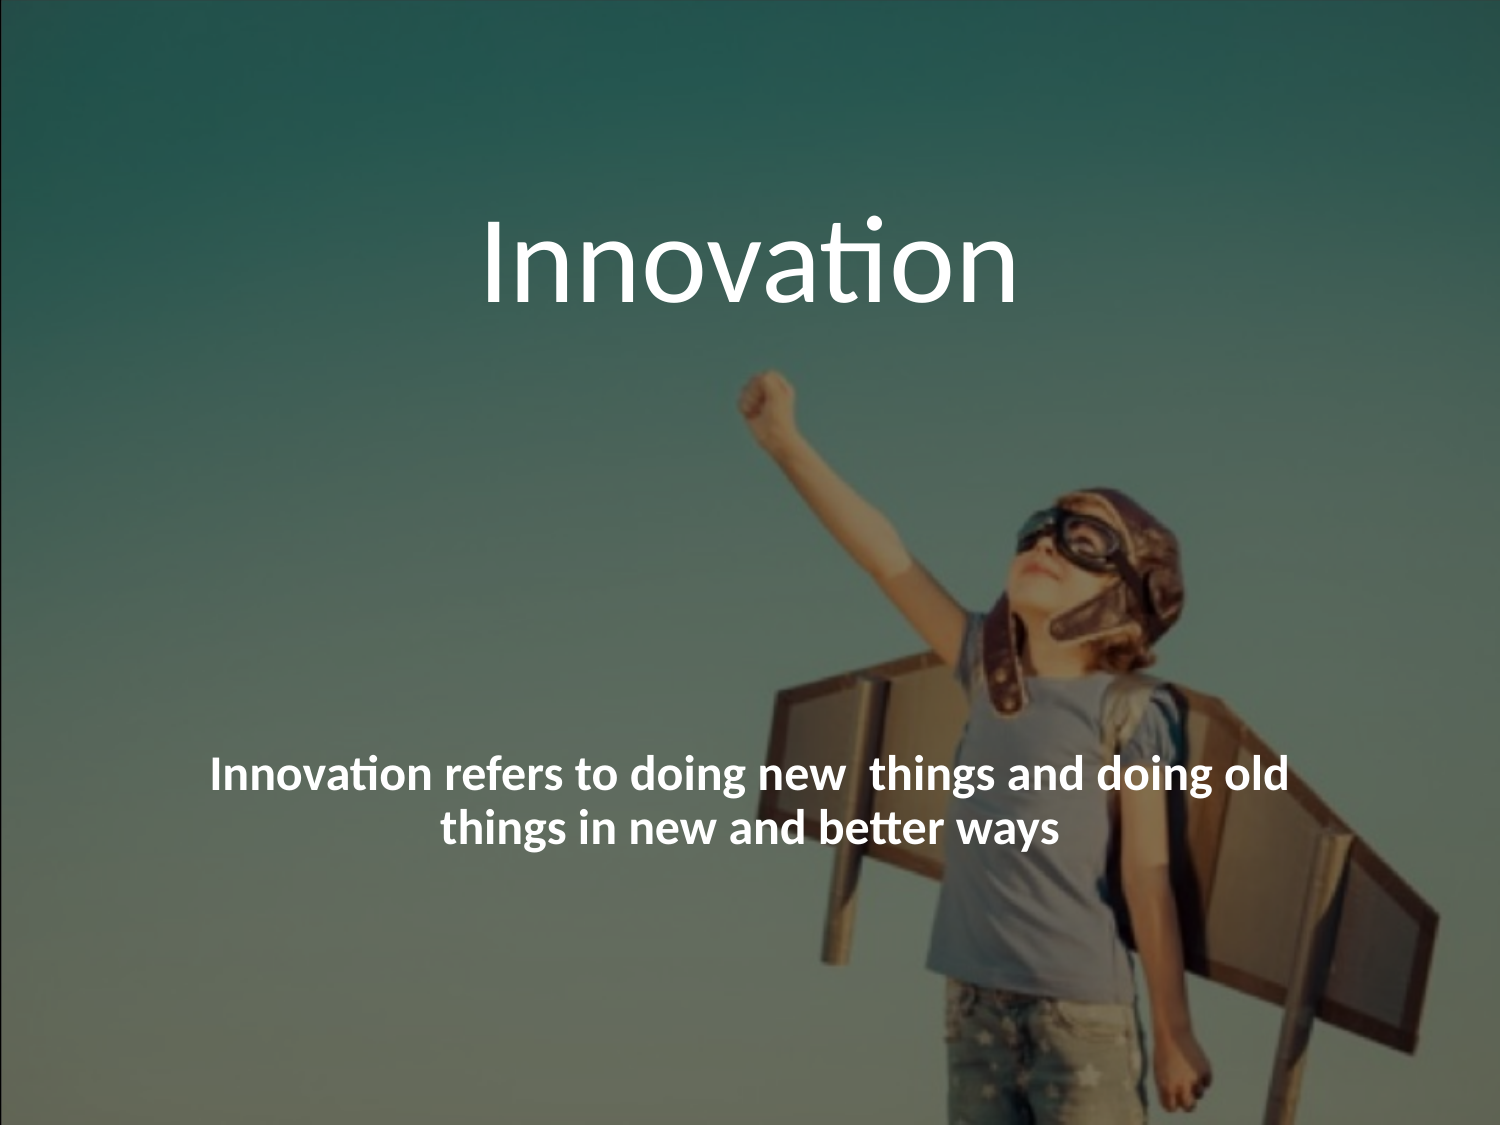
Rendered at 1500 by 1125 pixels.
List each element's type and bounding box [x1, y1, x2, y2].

picture [187, 0, 1313, 1125]
